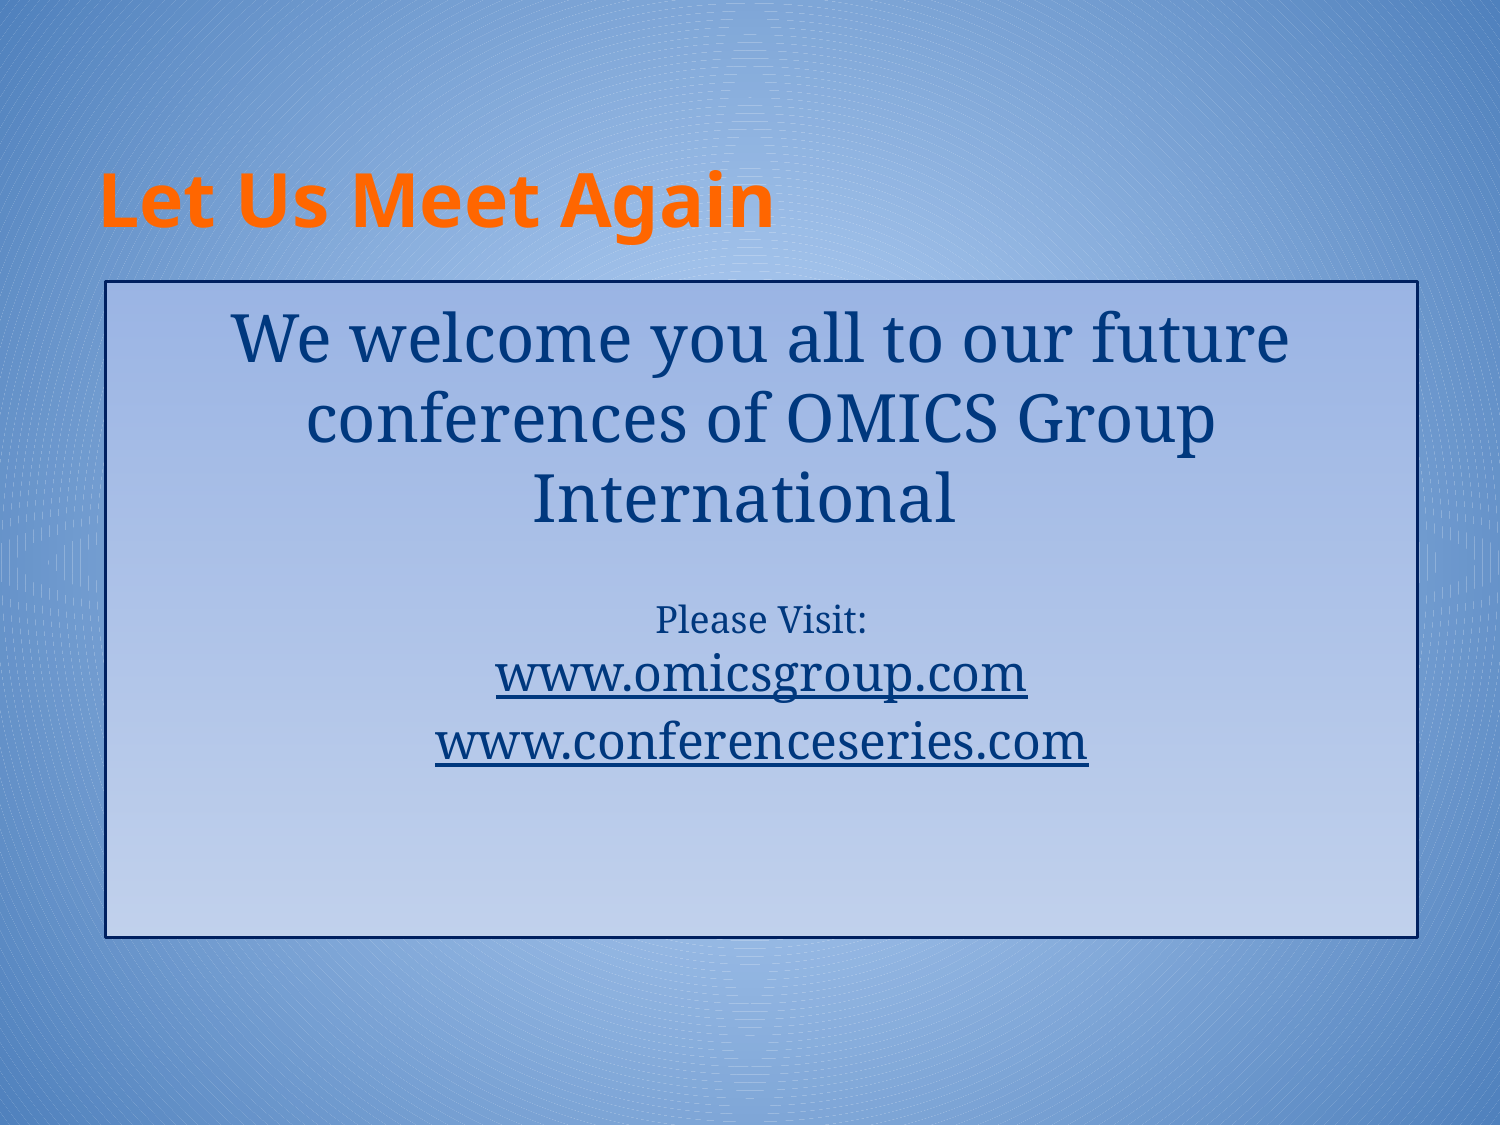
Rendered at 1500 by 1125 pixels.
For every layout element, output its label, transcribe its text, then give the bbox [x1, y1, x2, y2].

title Let Us Meet Again [82, 70, 1425, 258]
list We welcome you all to our future conferences of OMICS Group International Please Visit: www.omicsgroup.com www.conferenceseries.com [105, 281, 1418, 938]
